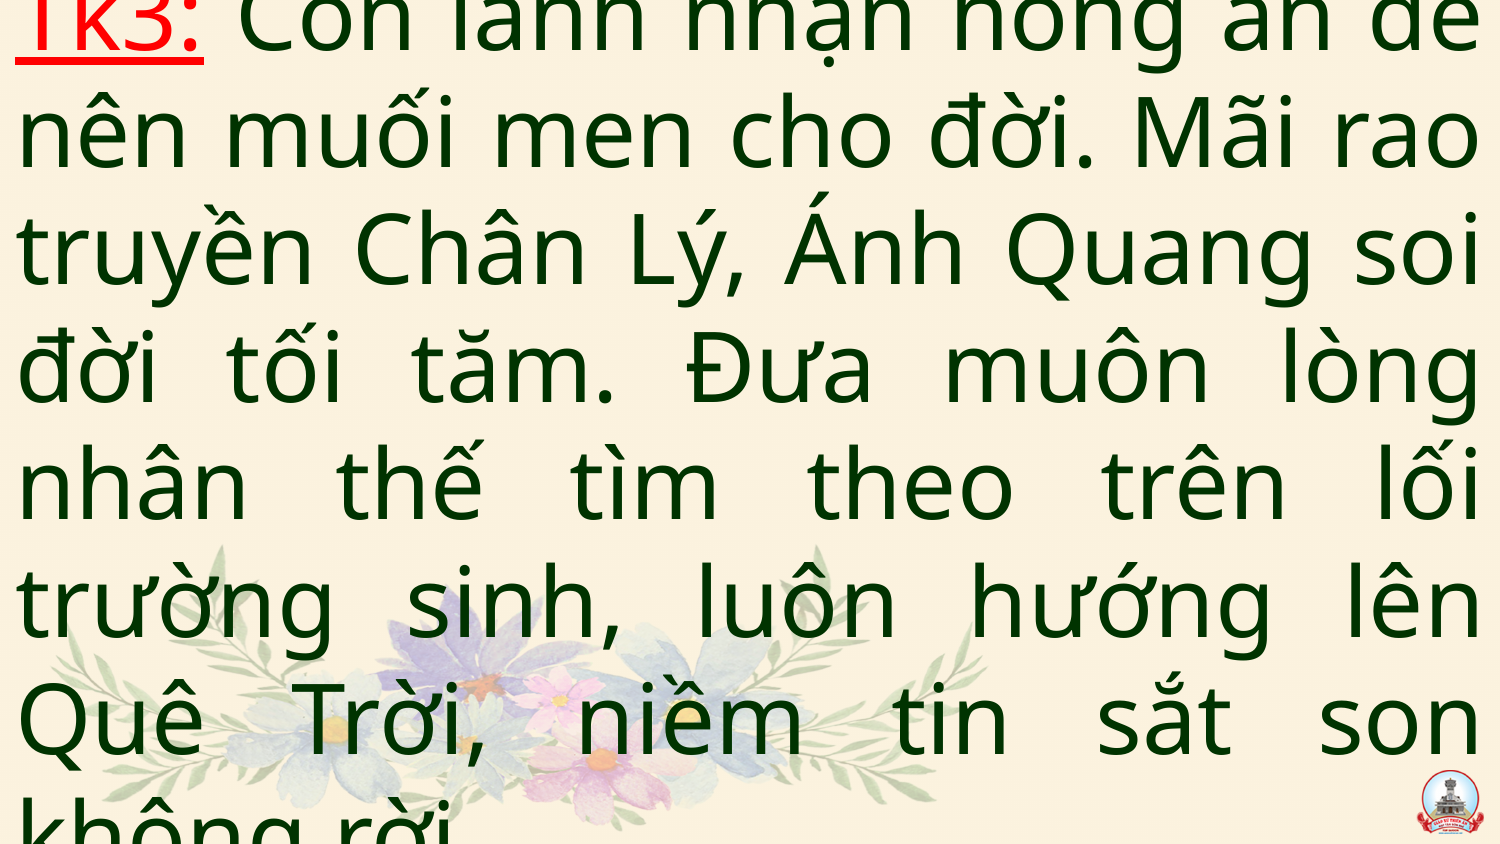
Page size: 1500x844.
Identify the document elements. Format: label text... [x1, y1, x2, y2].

title Tk3: Con lãnh nhận hồng ân để nên muối men cho đời. Mãi rao truyền Chân Lý, Ánh Quang soi đời tối tăm. Đưa muôn lòng nhân thế tìm theo trên lối trường sinh, luôn hướng lên Quê Trời, niềm tin sắt son không rời. [0, 0, 1500, 844]
